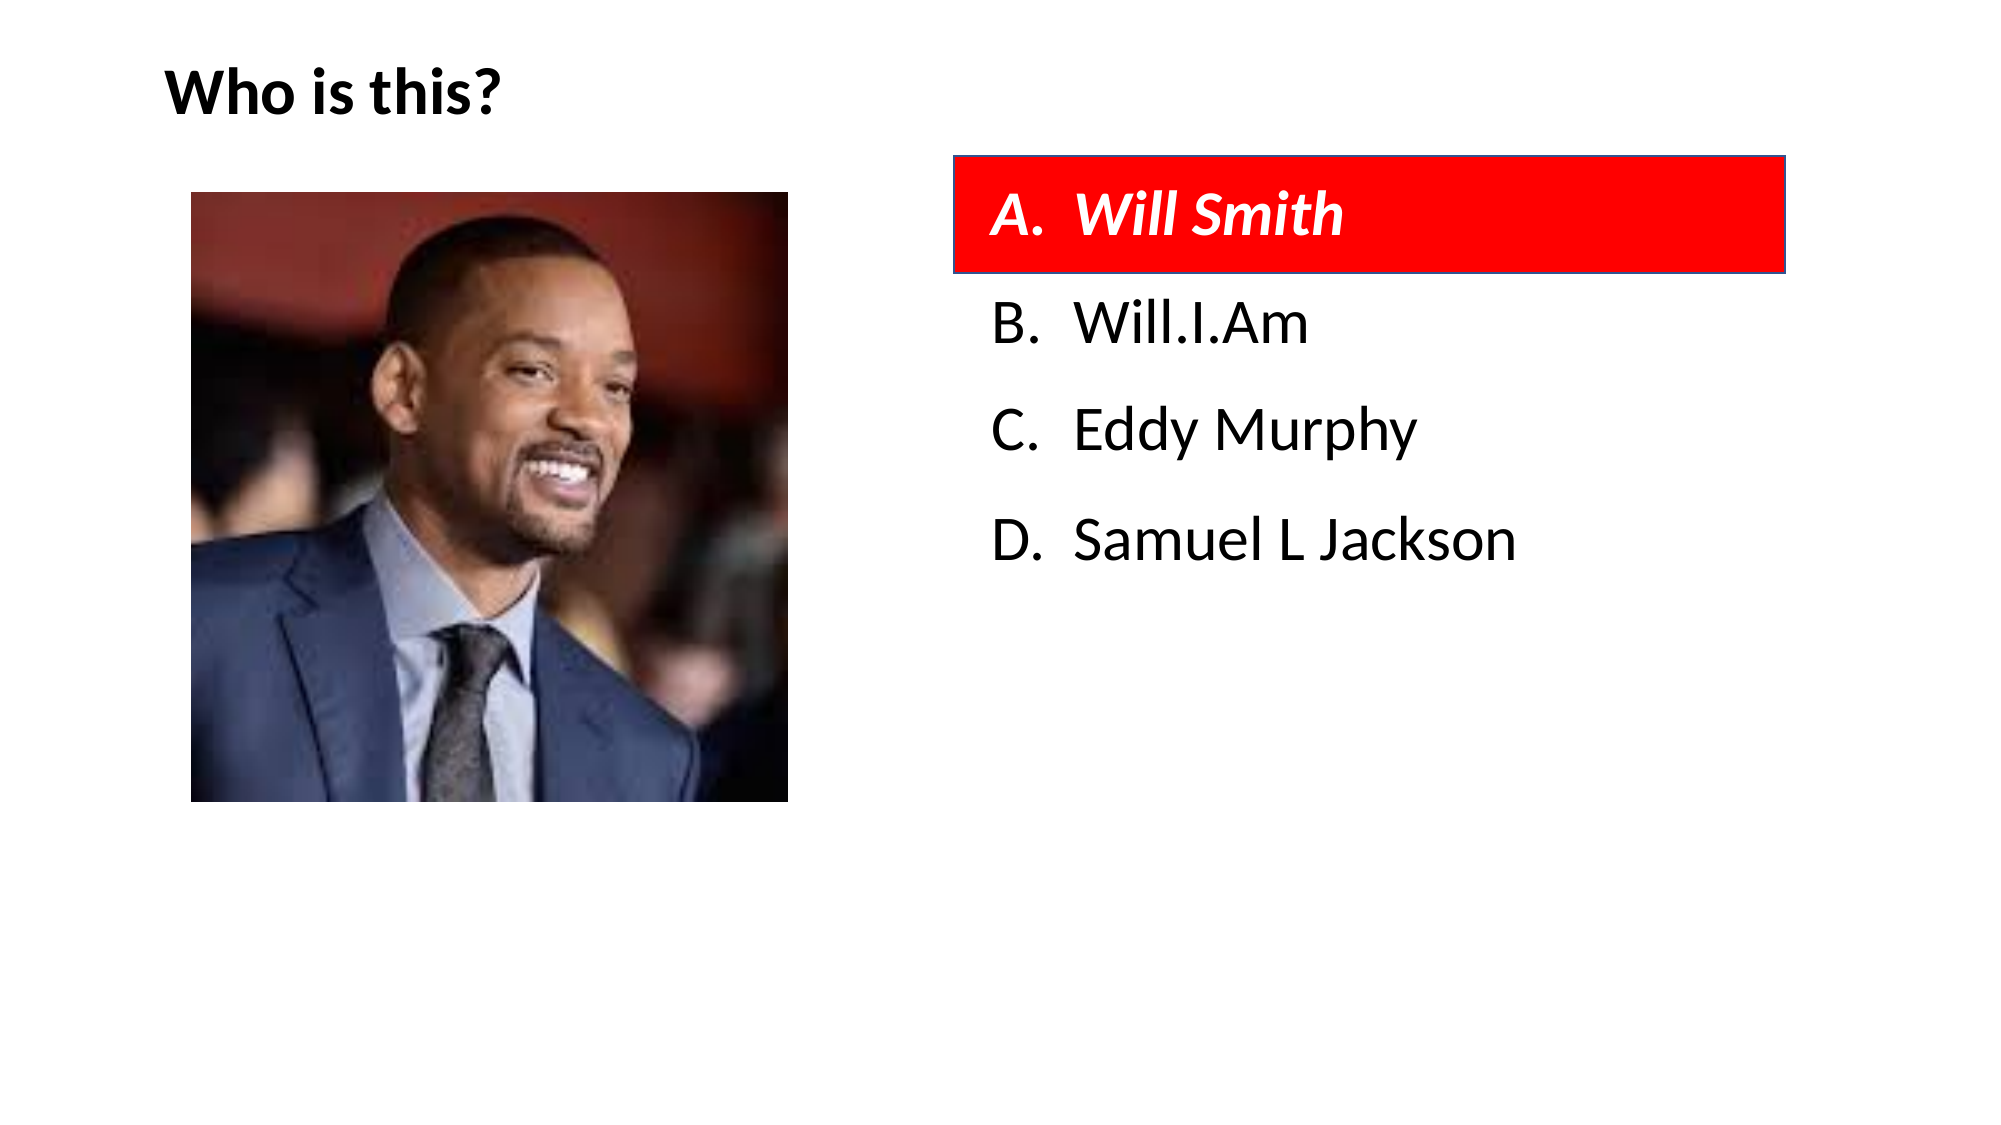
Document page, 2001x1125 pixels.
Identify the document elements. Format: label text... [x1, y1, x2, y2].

text_box [953, 155, 1786, 160]
picture [191, 192, 788, 802]
list Will.I.Am [953, 268, 1932, 375]
list Eddy Murphy [953, 375, 1932, 485]
list Will Smith [953, 160, 1932, 268]
text_box Who is this? [150, 40, 519, 136]
list Samuel L Jackson [953, 485, 1932, 614]
